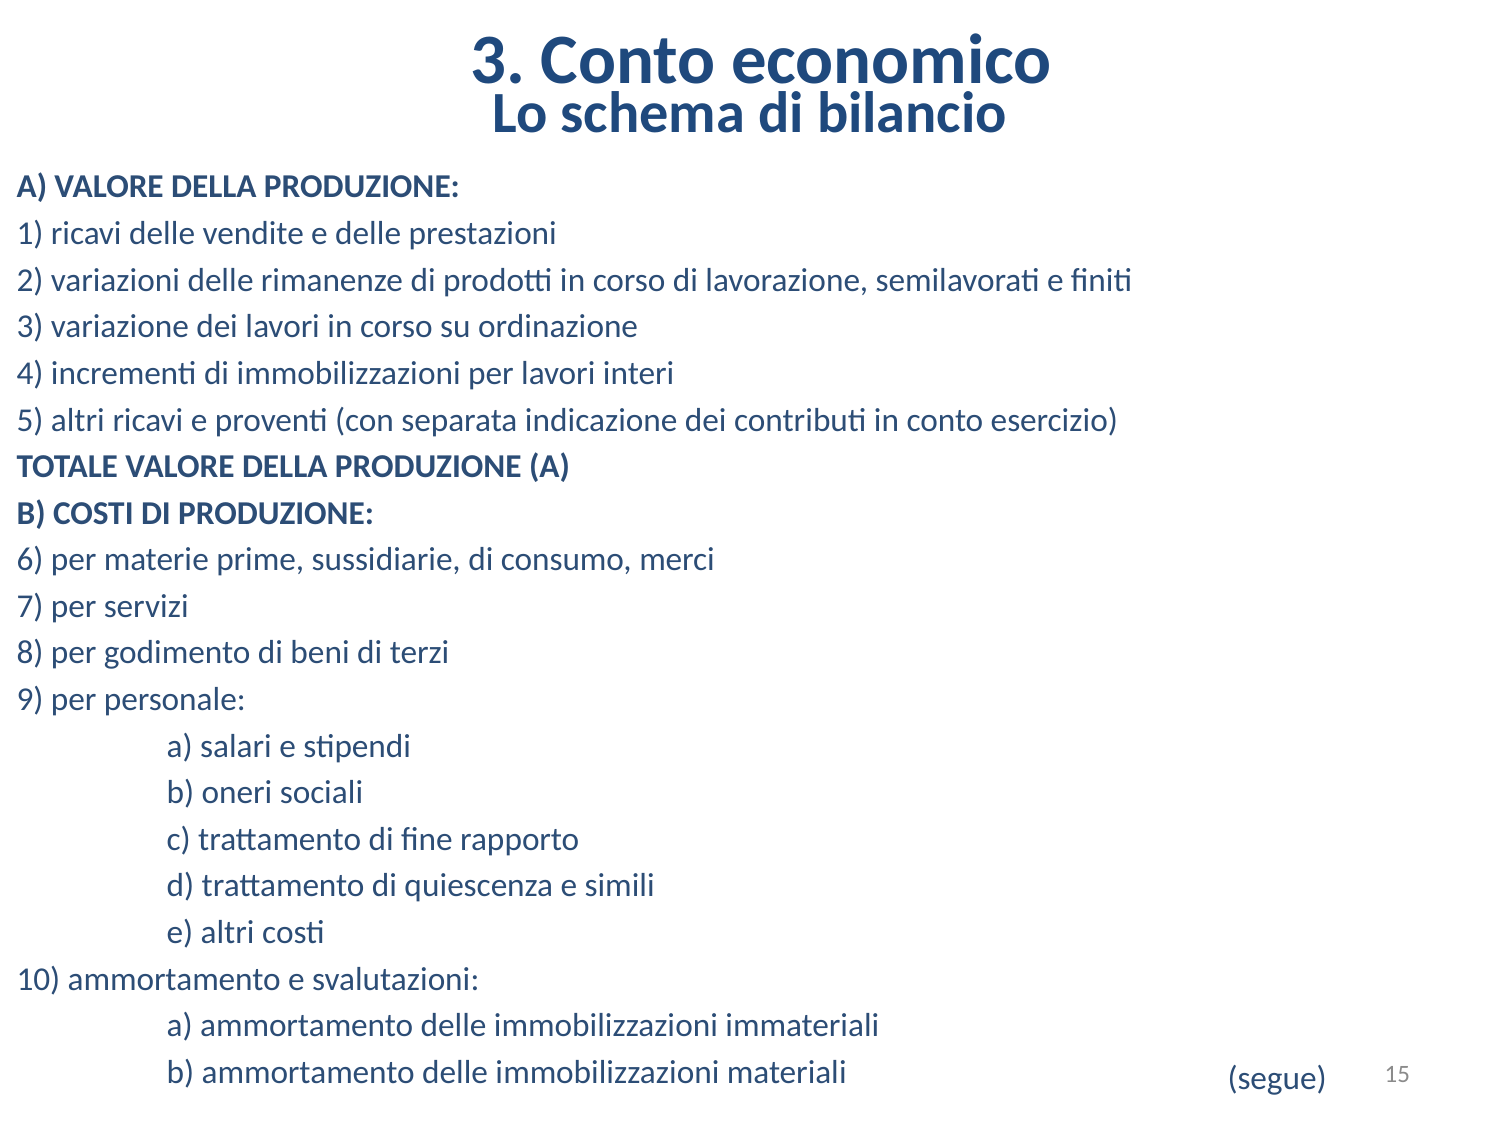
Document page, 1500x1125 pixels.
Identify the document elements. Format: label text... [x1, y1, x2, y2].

slide_number 15 [1074, 1042, 1425, 1103]
text_box 3. Conto economico [53, 0, 1471, 138]
text_box Lo schema di bilancio [41, 66, 1459, 153]
list A) VALORE DELLA PRODUZIONE: 1) ricavi delle vendite e delle prestazioni 2) variazioni delle rimanenze di prodotti in corso di lavorazione, semilavorati e finiti 3) variazione dei lavori in corso su ordinazione 4) incrementi di immobilizzazioni per lavori interi 5) altri ricavi e proventi (con separata indicazione dei contributi in conto esercizio) TOTALE VALORE DELLA PRODUZIONE (A) B) COSTI DI PRODUZIONE: 6) per materie prime, sussidiarie, di consumo, merci 7) per servizi 8) per godimento di beni di terzi 9) per personale: a) salari e stipendi b) oneri sociali c) trattamento di fine rapporto d) trattamento di quiescenza e simili e) altri costi 10) ammortamento e svalutazioni: a) ammortamento delle immobilizzazioni immateriali b) ammortamento delle immobilizzazioni materiali [1, 157, 1352, 1125]
